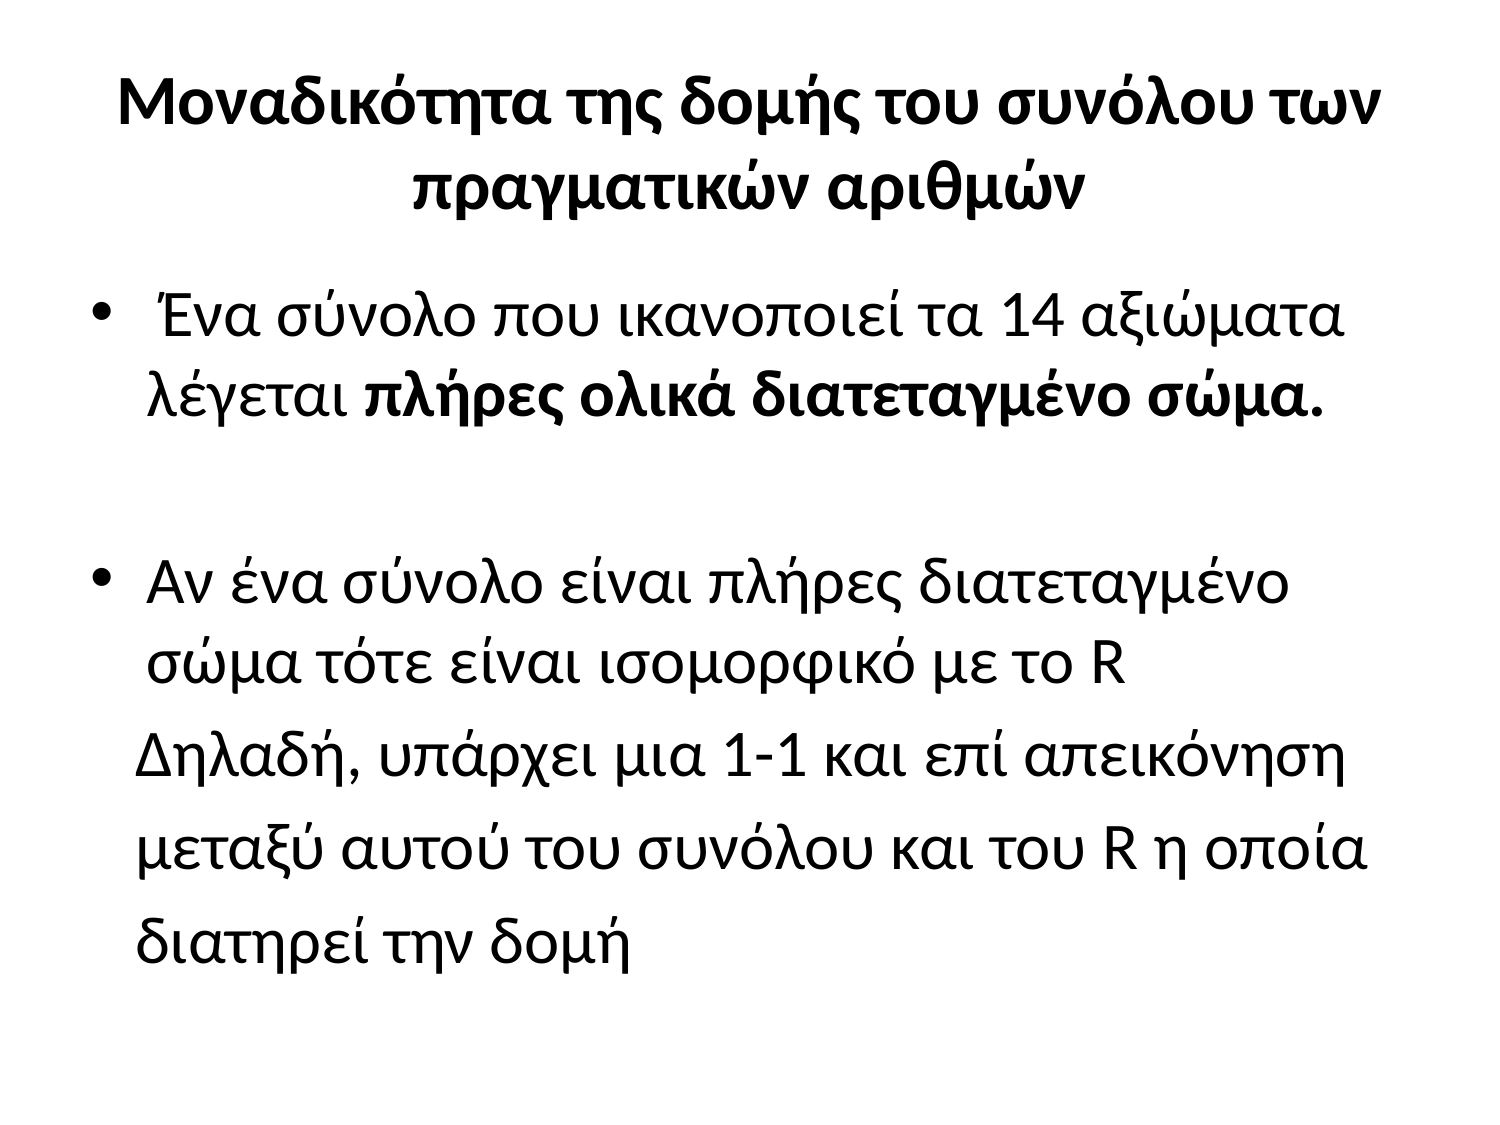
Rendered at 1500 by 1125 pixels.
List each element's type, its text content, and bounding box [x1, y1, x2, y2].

title Μοναδικότητα της δομής του συνόλου των πραγματικών αριθμών [75, 45, 1425, 233]
list Ένα σύνολο που ικανοποιεί τα 14 αξιώματα λέγεται πλήρες ολικά διατεταγμένο σώμα. Αν ένα σύνολο είναι πλήρες διατεταγμένο σώμα τότε είναι ισομορφικό με το R Δηλαδή, υπάρχει μια 1-1 και επί απεικόνηση μεταξύ αυτού του συνόλου και του R η οποία διατηρεί την δομή [75, 262, 1425, 1005]
